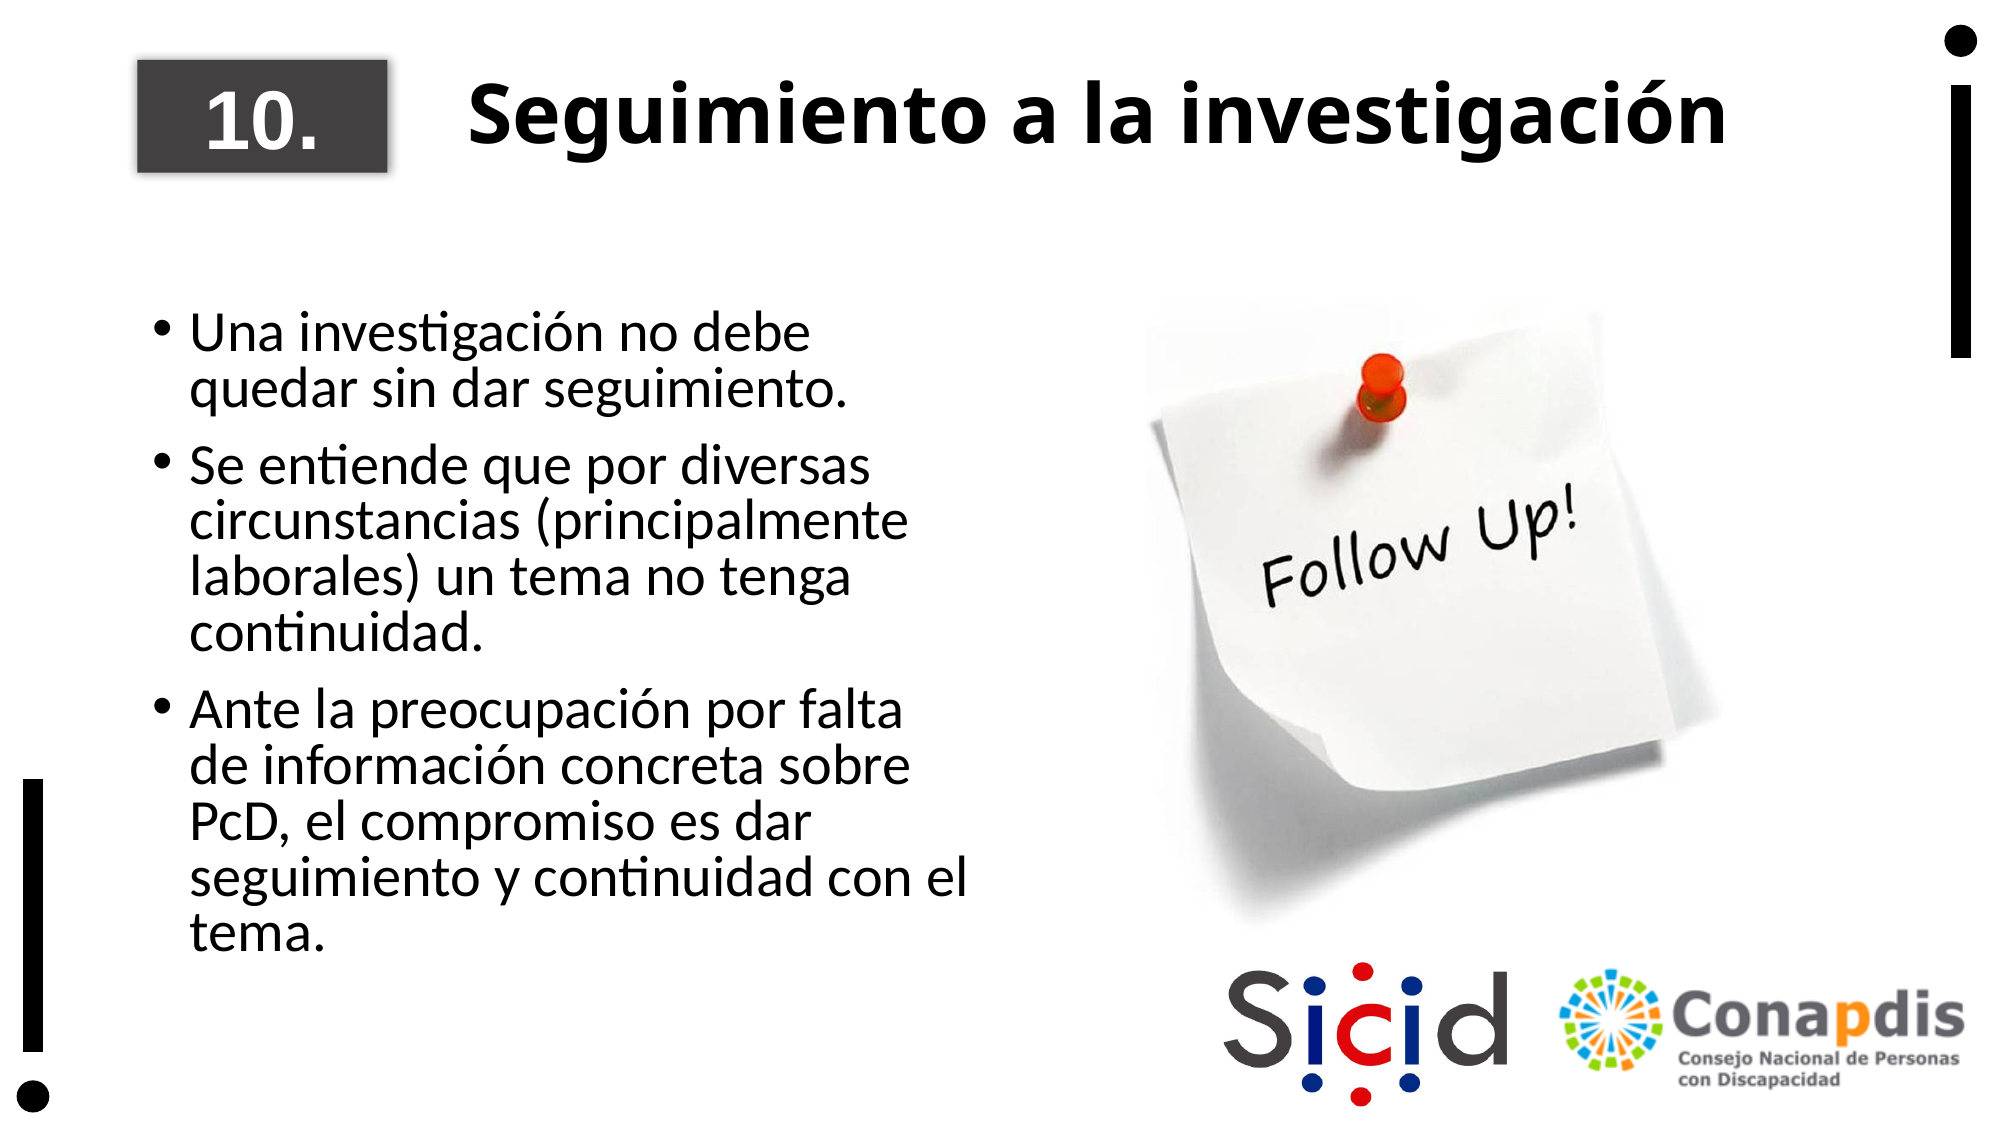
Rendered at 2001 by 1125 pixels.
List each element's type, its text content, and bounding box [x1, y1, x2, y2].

picture [1212, 929, 1993, 1125]
title Seguimiento a la investigación [452, 48, 1817, 185]
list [1144, 299, 1731, 930]
text_box 10. [137, 59, 388, 173]
list Una investigación no debe quedar sin dar seguimiento. Se entiende que por diversas circunstancias (principalmente laborales) un tema no tenga continuidad. Ante la preocupación por falta de información concreta sobre PcD, el compromiso es dar seguimiento y continuidad con el tema. [137, 299, 988, 1014]
